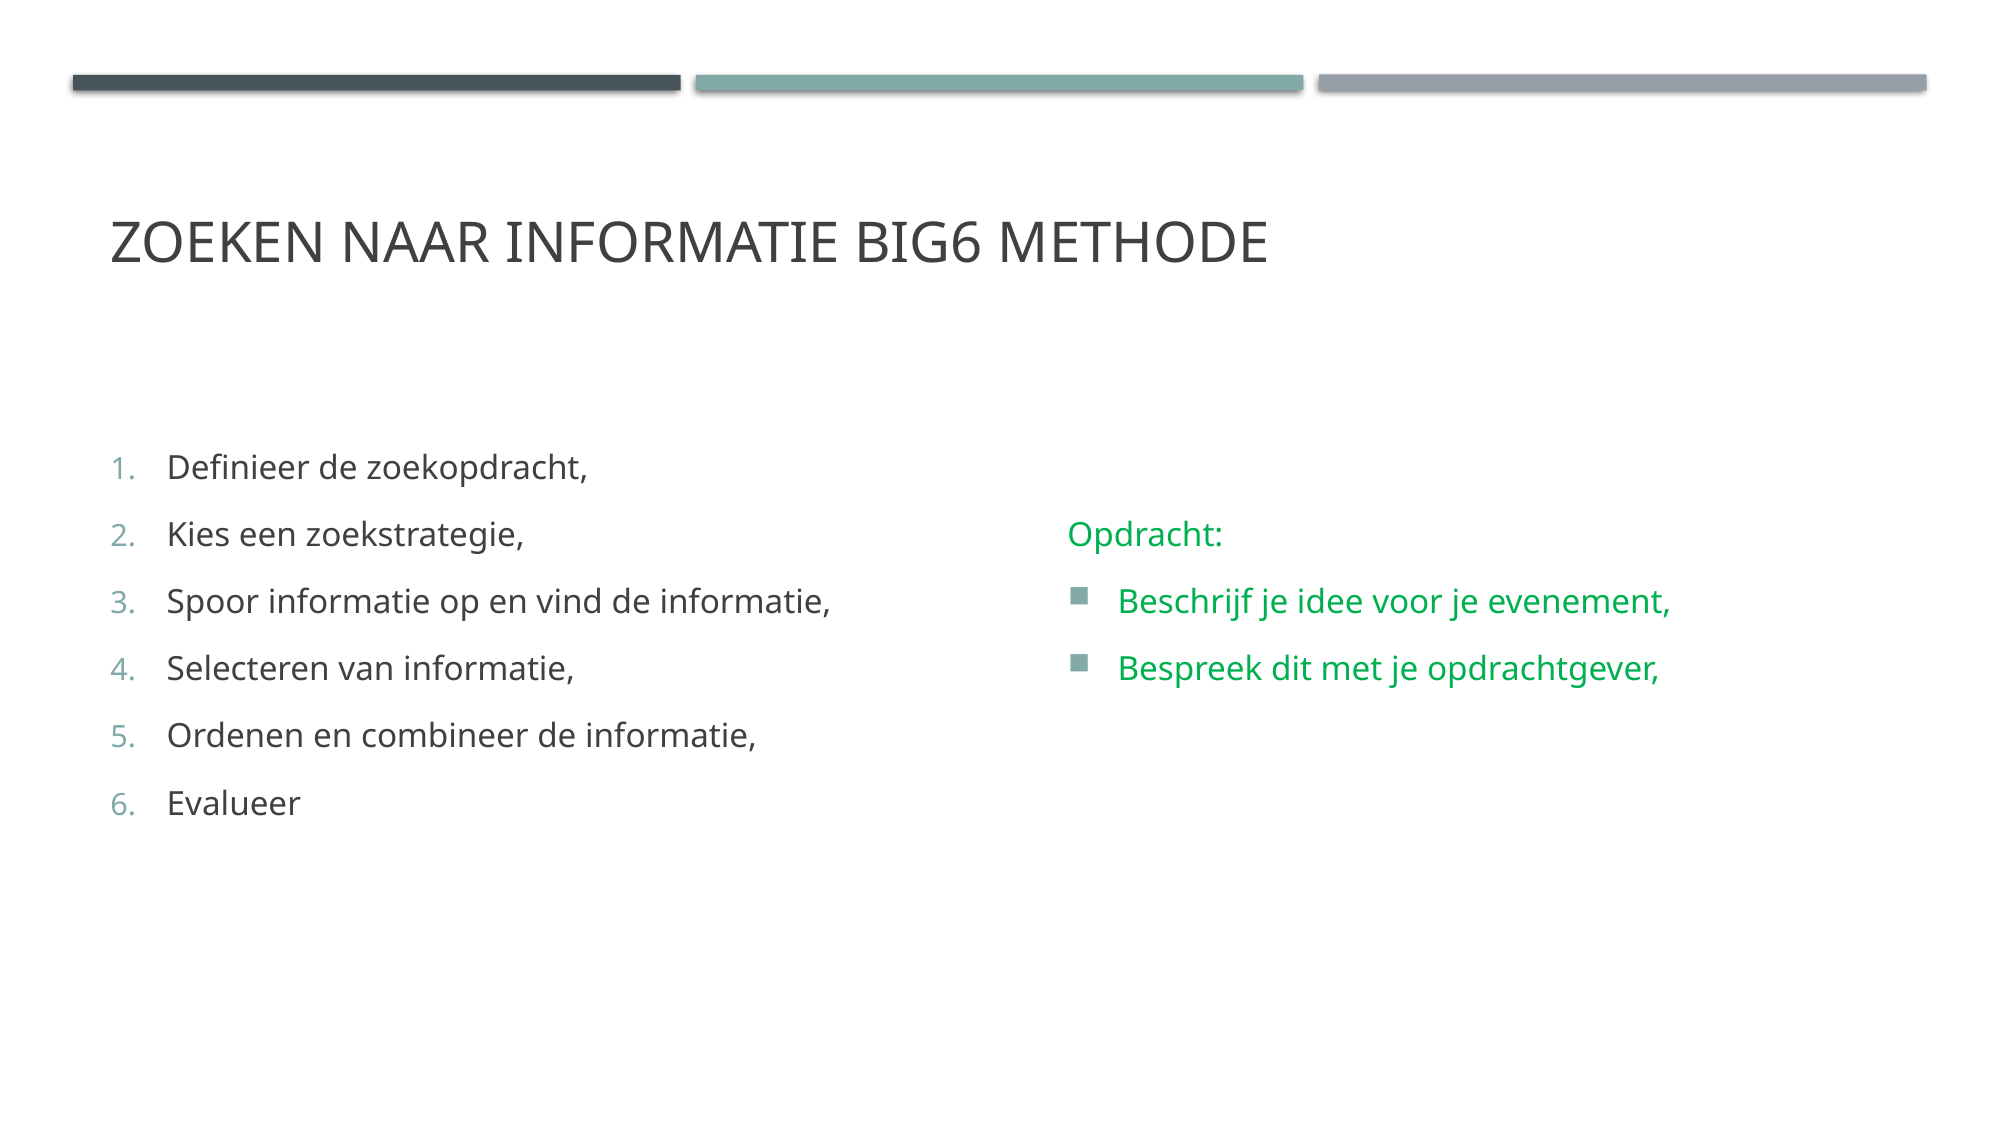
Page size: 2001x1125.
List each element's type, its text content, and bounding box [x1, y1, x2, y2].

title Zoeken naar informatie Big6 methode [95, 119, 1905, 282]
list Definieer de zoekopdracht, Kies een zoekstrategie, Spoor informatie op en vind de informatie, Selecteren van informatie, Ordenen en combineer de informatie, Evalueer [95, 365, 948, 962]
list Opdracht: Beschrijf je idee voor je evenement, Bespreek dit met je opdrachtgever, [1052, 365, 1905, 962]
